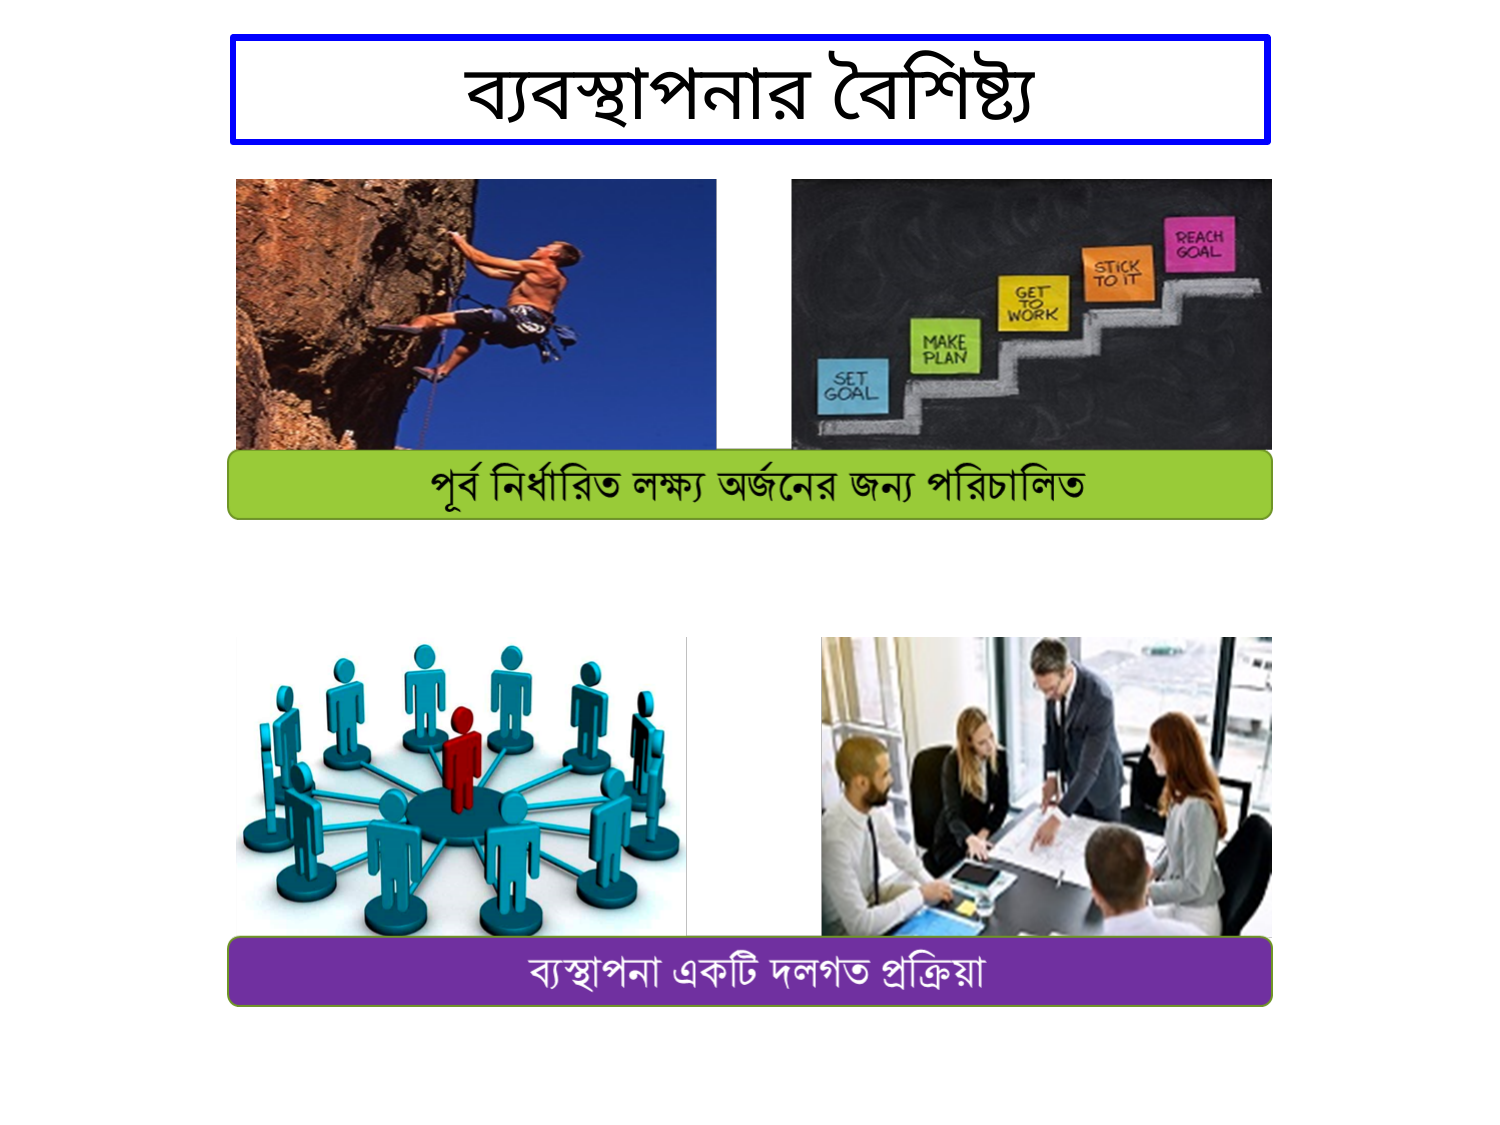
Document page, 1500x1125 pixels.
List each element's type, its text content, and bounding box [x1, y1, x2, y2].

picture [227, 637, 1273, 1035]
text_box ব্যবস্থাপনার বৈশিষ্ট্য [232, 37, 1268, 143]
picture [227, 179, 1273, 548]
